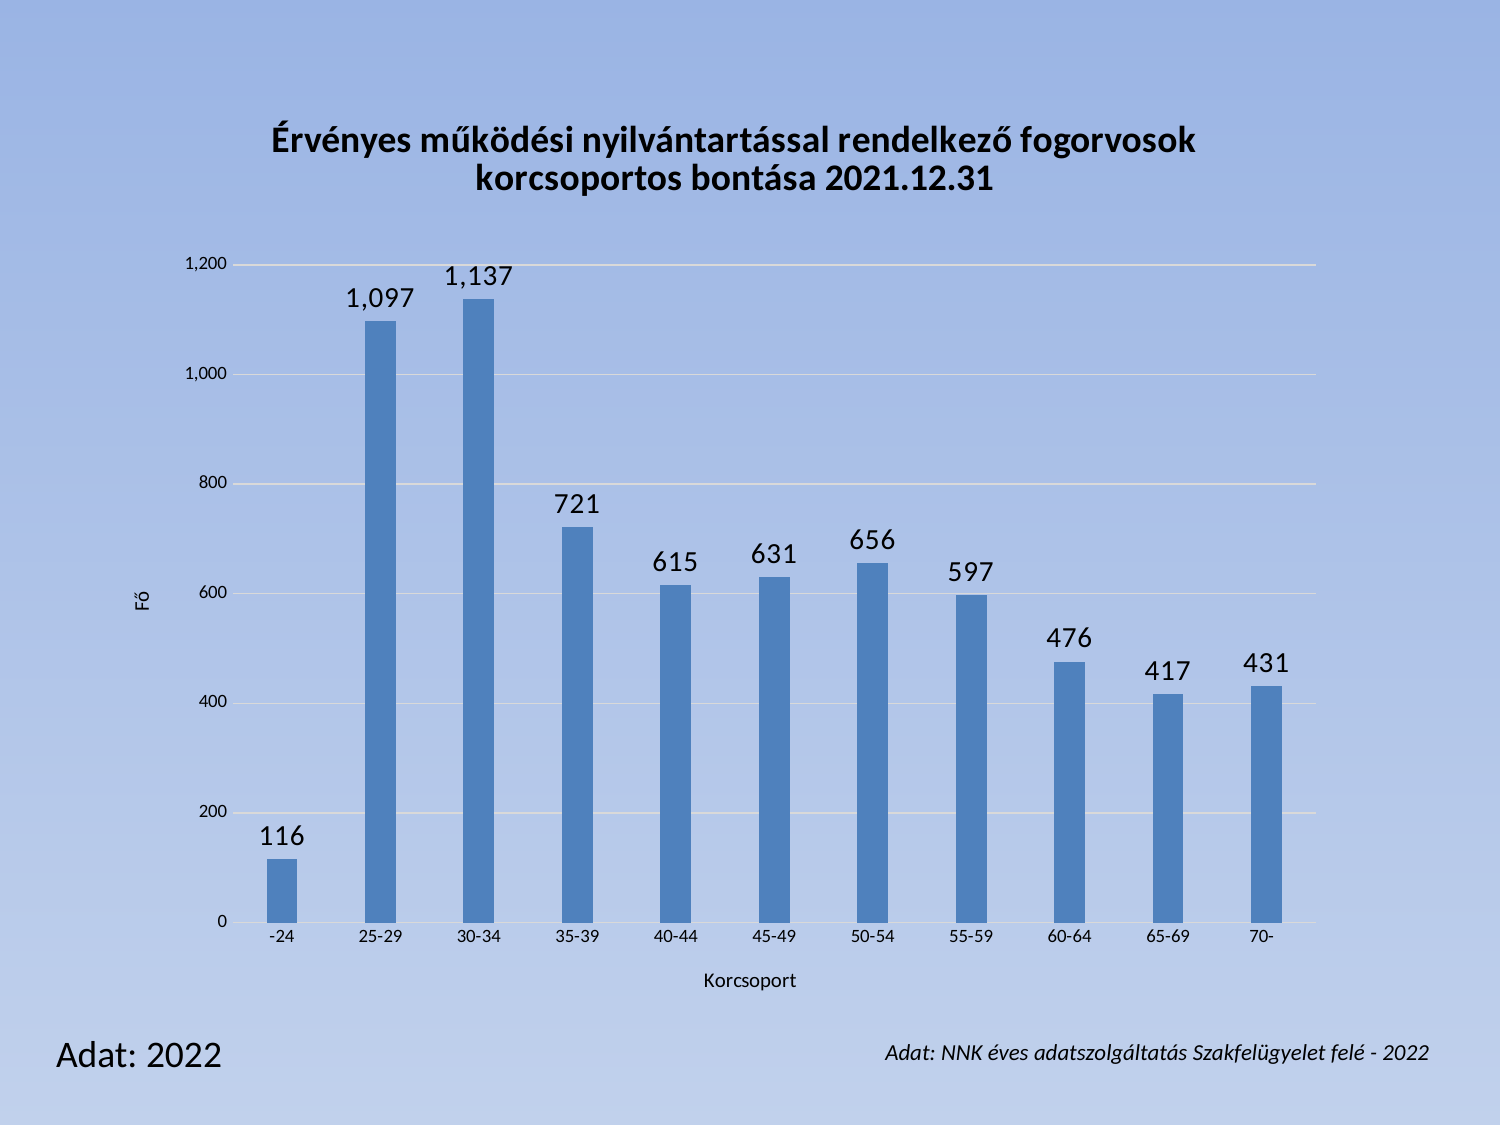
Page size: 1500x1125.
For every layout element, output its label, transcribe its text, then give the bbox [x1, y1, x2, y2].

chart [100, 113, 1341, 1024]
text_box Adat: 2022 [41, 1023, 254, 1083]
text_box Adat: NNK éves adatszolgáltatás Szakfelügyelet felé - 2022 [870, 1030, 1446, 1073]
